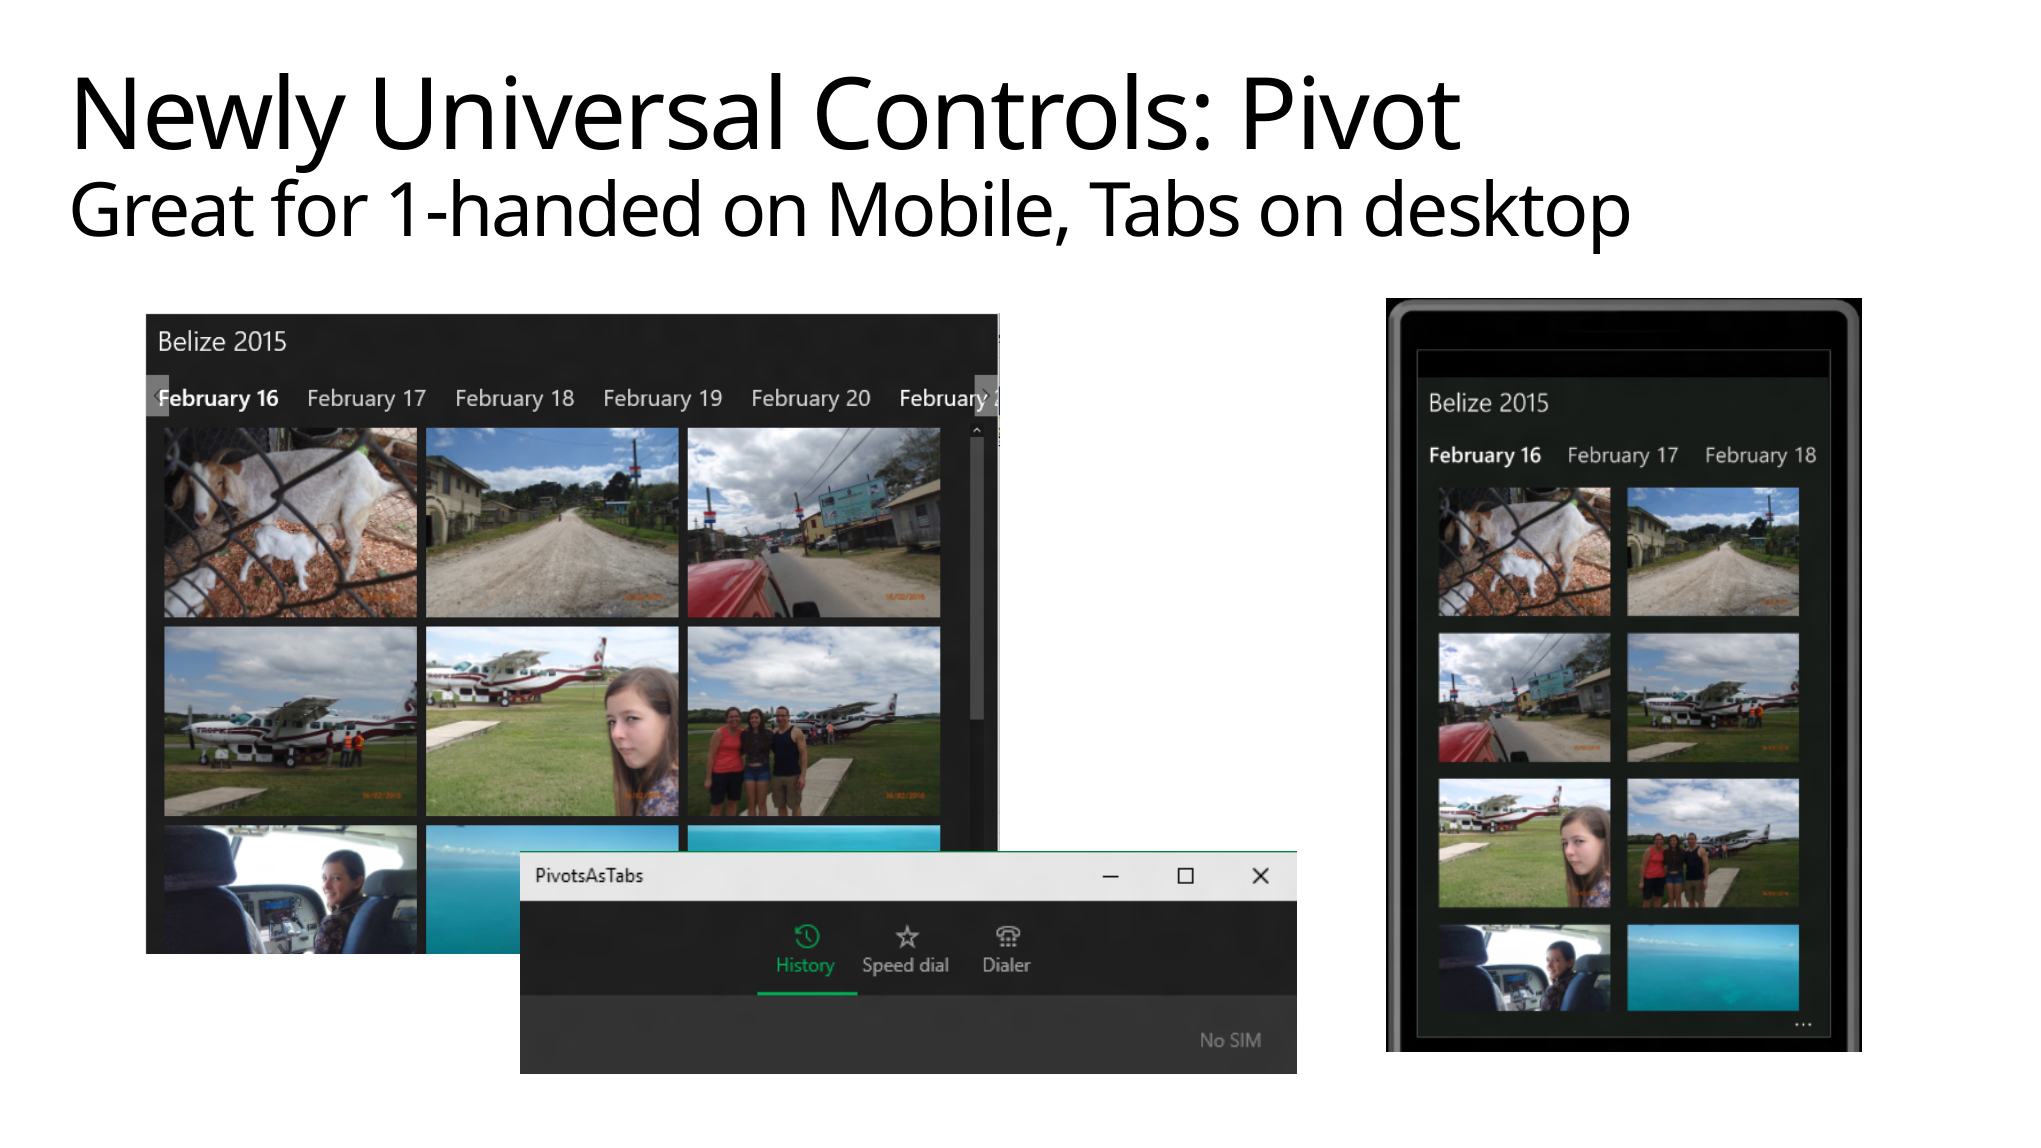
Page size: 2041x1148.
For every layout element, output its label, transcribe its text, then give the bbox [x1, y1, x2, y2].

picture [144, 313, 1297, 1074]
title Newly Universal Controls: Pivot Great for 1-handed on Mobile, Tabs on desktop [45, 48, 1996, 199]
picture [1386, 298, 1862, 1052]
